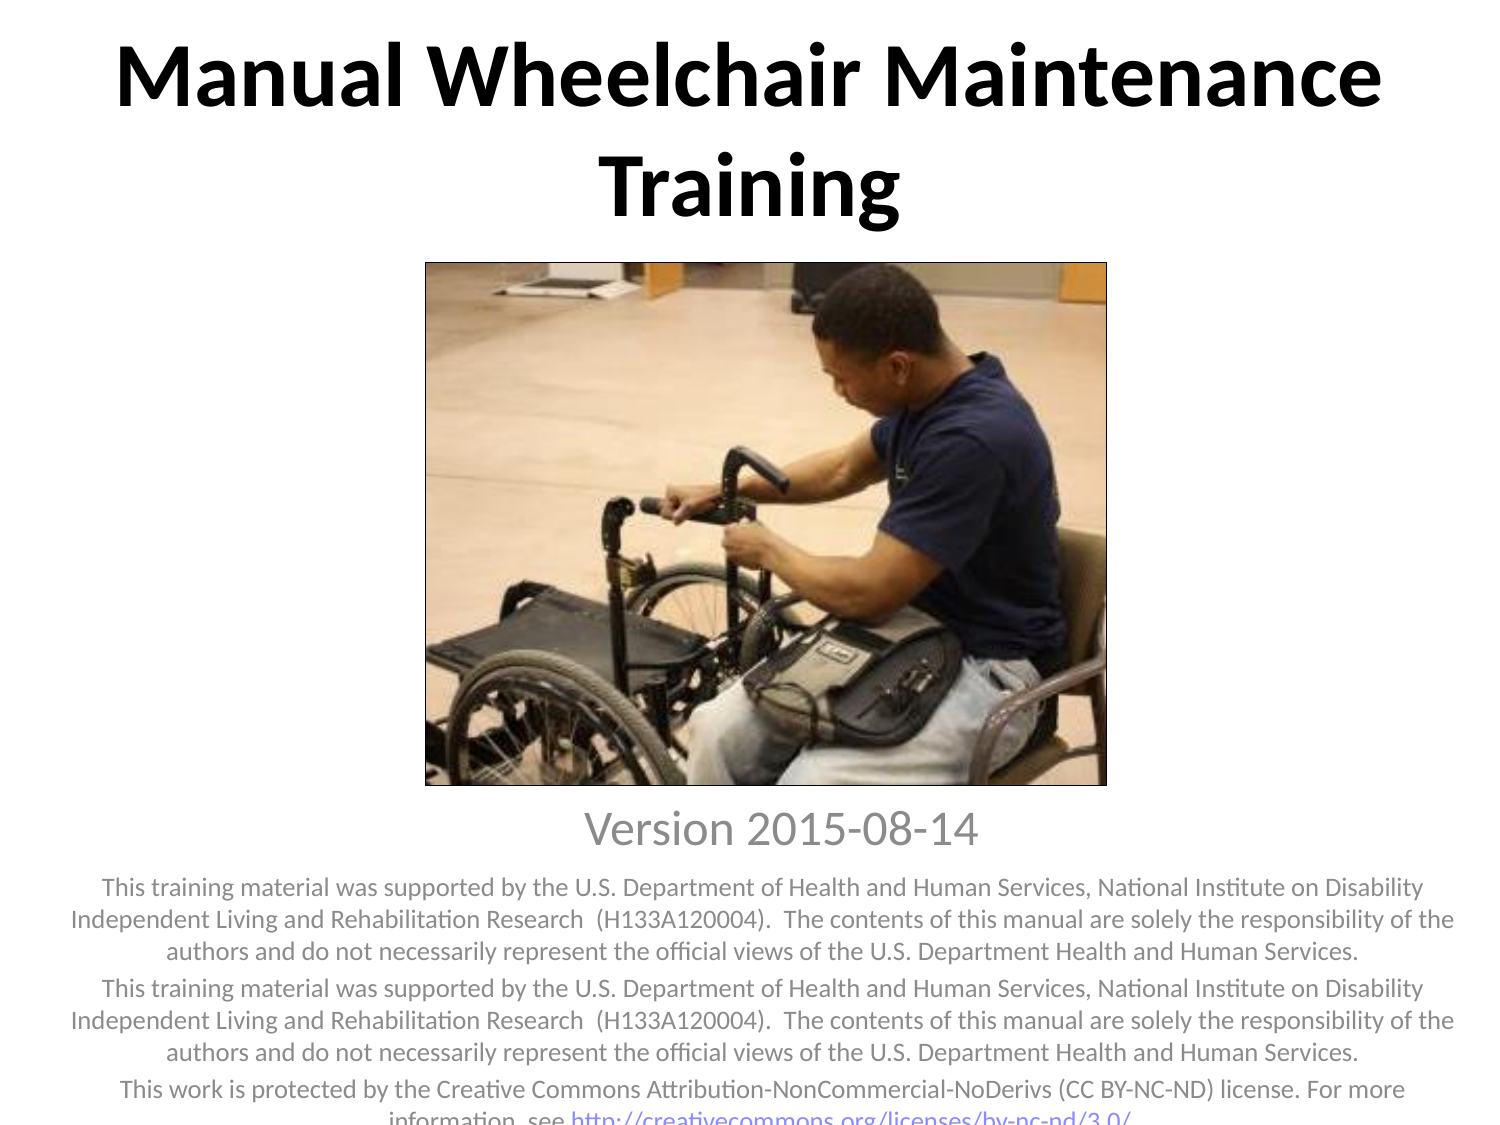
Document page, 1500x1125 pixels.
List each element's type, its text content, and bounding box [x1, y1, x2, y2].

text_box This training material was supported by the U.S. Department of Health and Human Services, National Institute on Disability Independent Living and Rehabilitation Research (H133A120004). The contents of this manual are solely the responsibility of the authors and do not necessarily represent the official views of the U.S. Department Health and Human Services. This training material was supported by the U.S. Department of Health and Human Services, National Institute on Disability Independent Living and Rehabilitation Research (H133A120004). The contents of this manual are solely the responsibility of the authors and do not necessarily represent the official views of the U.S. Department Health and Human Services. This work is protected by the Creative Commons Attribution-NonCommercial-NoDerivs (CC BY-NC-ND) license. For more information, see http://creativecommons.org/licenses/by-nc-nd/3.0/ [37, 862, 1488, 1125]
title Manual Wheelchair Maintenance Training [0, 0, 1500, 250]
picture [424, 262, 1108, 787]
text_box Version 2015-08-14 [544, 796, 1019, 862]
